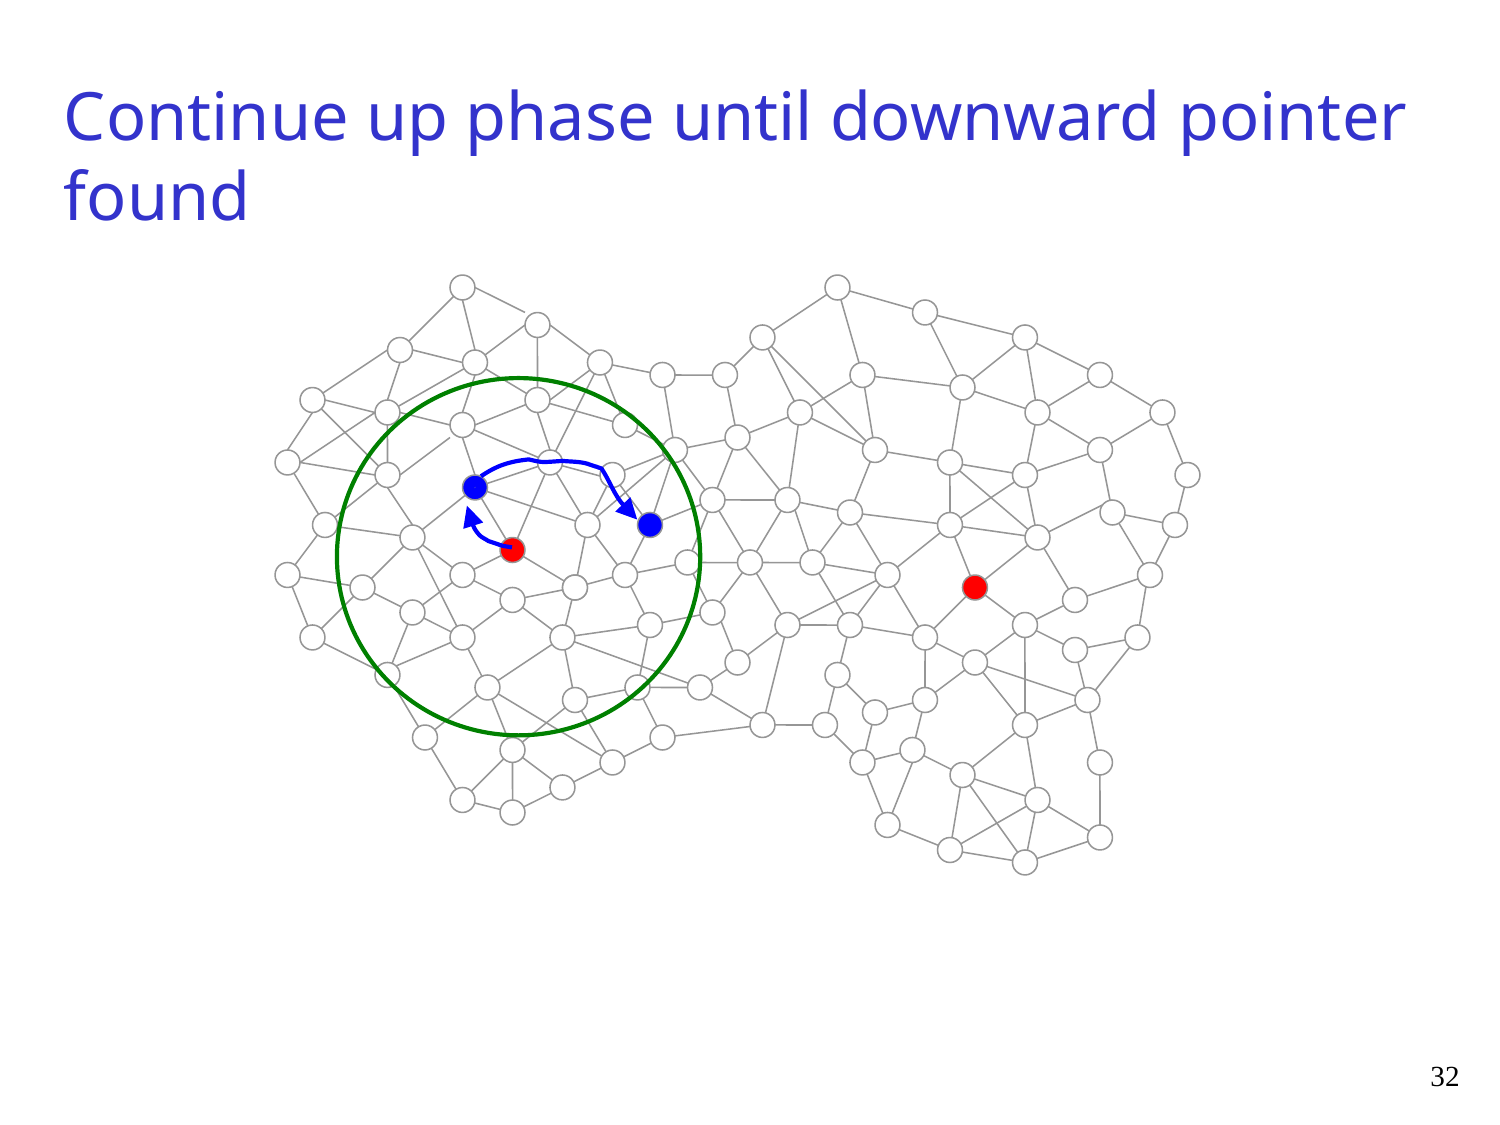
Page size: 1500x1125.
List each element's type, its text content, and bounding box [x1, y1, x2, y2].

text_box [525, 312, 550, 338]
slide_number 32 [1162, 1049, 1476, 1101]
text_box [1012, 712, 1038, 738]
text_box [1162, 512, 1188, 538]
text_box [937, 512, 963, 538]
text_box [837, 612, 863, 638]
text_box [787, 399, 813, 425]
text_box [1025, 525, 1051, 550]
text_box [1087, 437, 1113, 463]
text_box [662, 437, 688, 463]
text_box [862, 699, 888, 725]
text_box [950, 762, 976, 788]
text_box [1087, 362, 1113, 388]
text_box [837, 500, 863, 526]
text_box [725, 425, 751, 451]
text_box [300, 387, 325, 413]
text_box [1149, 399, 1175, 425]
text_box [462, 350, 488, 376]
text_box [962, 575, 988, 601]
text_box [937, 837, 963, 863]
text_box [650, 725, 676, 751]
text_box [699, 600, 725, 625]
text_box [912, 687, 938, 713]
text_box [912, 299, 938, 325]
text_box [1087, 750, 1113, 775]
text_box [500, 800, 526, 826]
text_box [450, 275, 475, 300]
text_box [450, 787, 475, 813]
text_box [275, 562, 301, 588]
text_box [950, 375, 976, 400]
text_box [712, 362, 738, 388]
text_box [275, 450, 301, 475]
text_box [500, 737, 526, 763]
text_box [1137, 562, 1163, 588]
text_box [1012, 324, 1038, 350]
text_box [1062, 587, 1088, 613]
text_box [463, 505, 513, 548]
text_box [1074, 687, 1100, 713]
text_box [774, 487, 800, 513]
text_box [375, 669, 393, 688]
text_box [630, 682, 650, 700]
text_box [1125, 624, 1150, 650]
text_box [1025, 399, 1051, 425]
text_box [312, 512, 338, 538]
text_box [650, 362, 676, 388]
text_box [1087, 825, 1113, 850]
text_box [375, 399, 400, 425]
text_box [1012, 612, 1038, 638]
text_box [849, 750, 875, 775]
text_box [1062, 637, 1088, 663]
text_box [549, 774, 575, 800]
text_box [825, 275, 850, 300]
text_box [1012, 849, 1038, 875]
text_box [1100, 500, 1126, 526]
text_box [774, 612, 800, 638]
text_box [900, 737, 925, 763]
text_box [750, 712, 775, 738]
text_box [912, 624, 938, 650]
text_box [1175, 462, 1201, 488]
text_box [600, 750, 625, 775]
text_box [1012, 462, 1038, 488]
text_box [1025, 787, 1051, 813]
text_box [387, 337, 413, 363]
text_box [862, 437, 888, 463]
text_box [937, 450, 963, 475]
text_box [725, 650, 751, 676]
text_box [699, 487, 725, 513]
text_box [587, 350, 613, 376]
text_box [825, 662, 850, 688]
text_box [800, 549, 826, 575]
text_box Continue up phase until downward pointer found [49, 66, 1444, 242]
text_box [849, 362, 875, 388]
text_box [875, 562, 901, 588]
text_box [336, 378, 701, 736]
text_box [737, 549, 763, 575]
text_box [480, 459, 638, 520]
text_box [750, 324, 775, 350]
text_box [962, 650, 988, 676]
text_box [412, 725, 438, 751]
text_box [687, 675, 713, 700]
text_box [300, 624, 325, 650]
text_box [812, 712, 838, 738]
text_box [875, 812, 901, 838]
